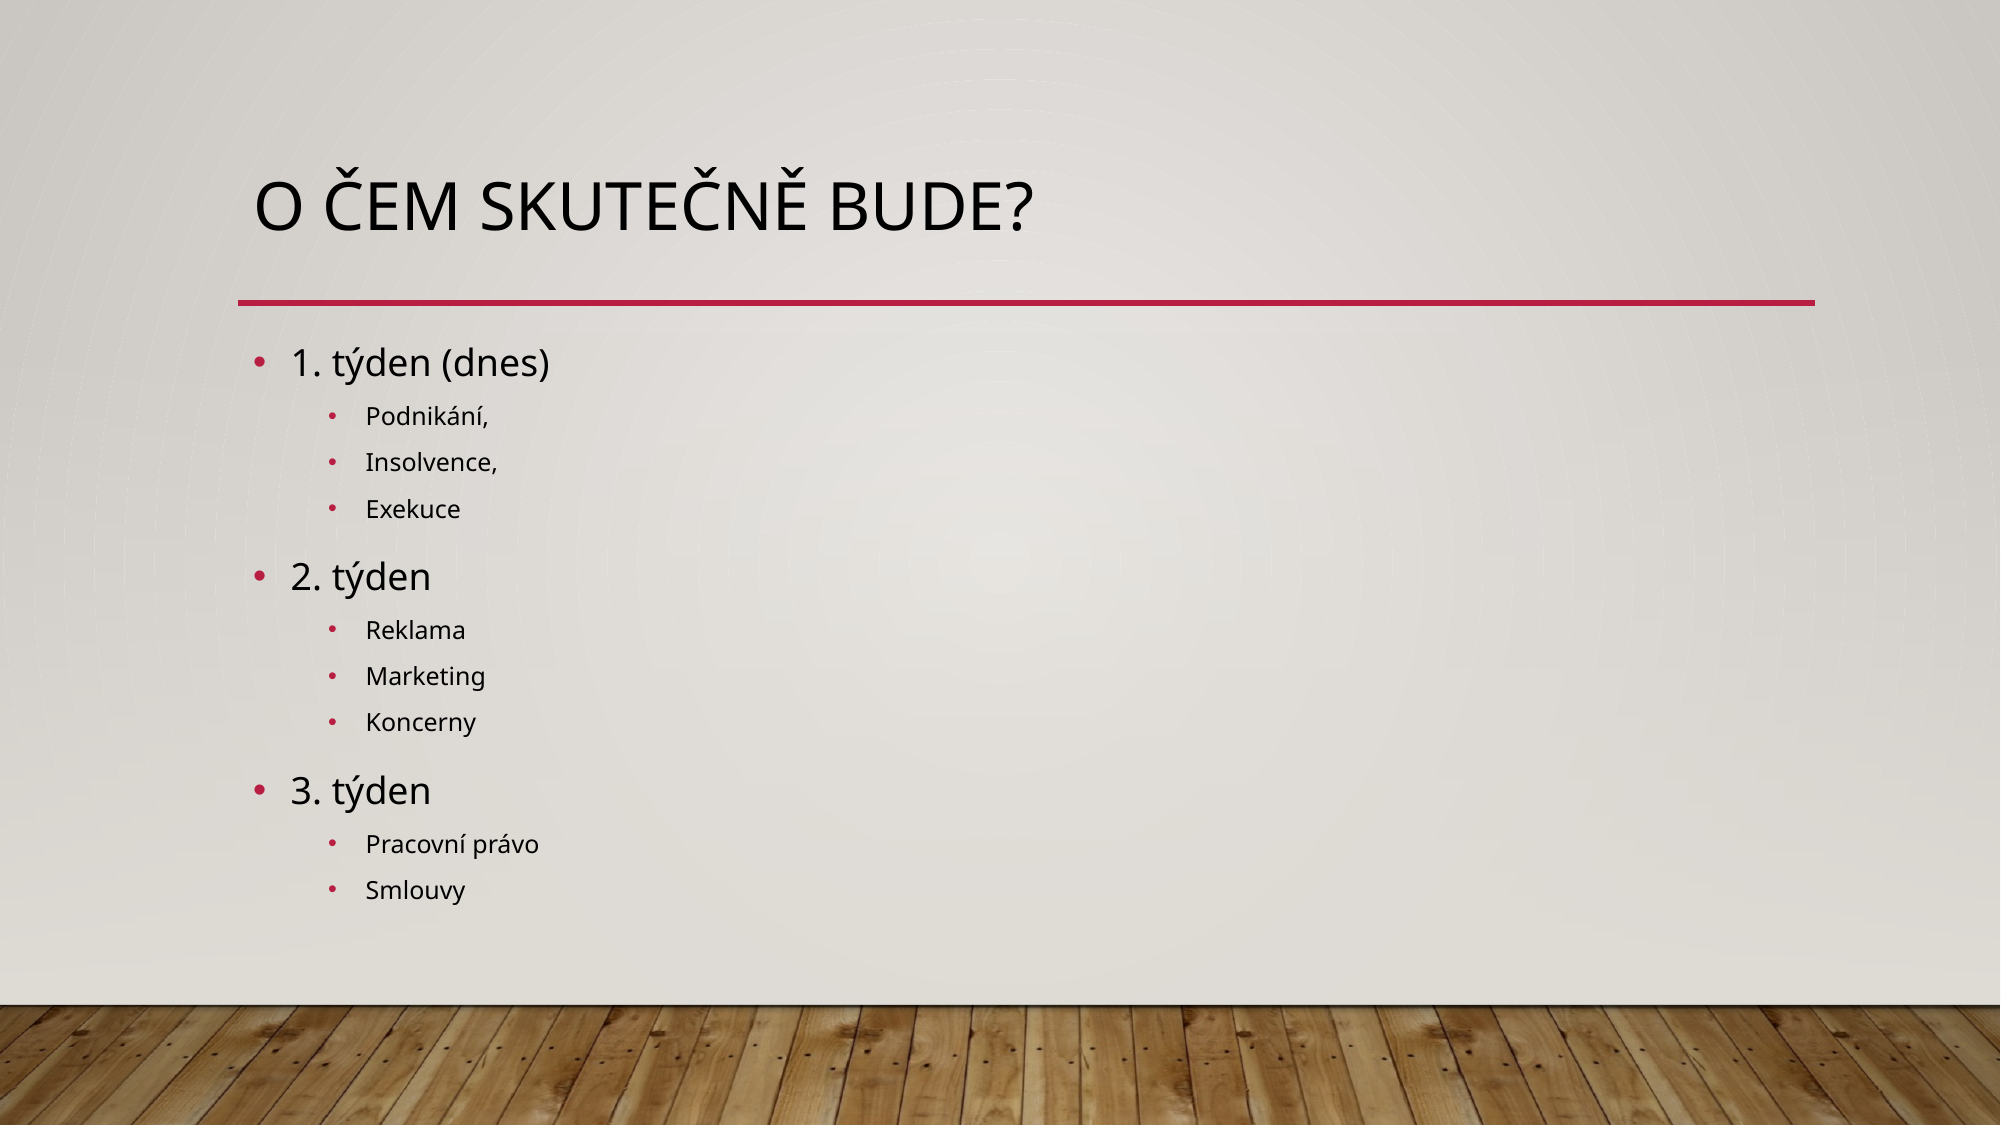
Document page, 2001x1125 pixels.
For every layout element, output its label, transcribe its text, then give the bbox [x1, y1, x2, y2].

title O čem skutečně bude? [238, 165, 1814, 322]
picture [0, 1005, 2000, 1125]
list 1. týden (dnes) Podnikání, Insolvence, Exekuce 2. týden Reklama Marketing Koncerny 3. týden Pracovní právo Smlouvy [238, 322, 1814, 960]
